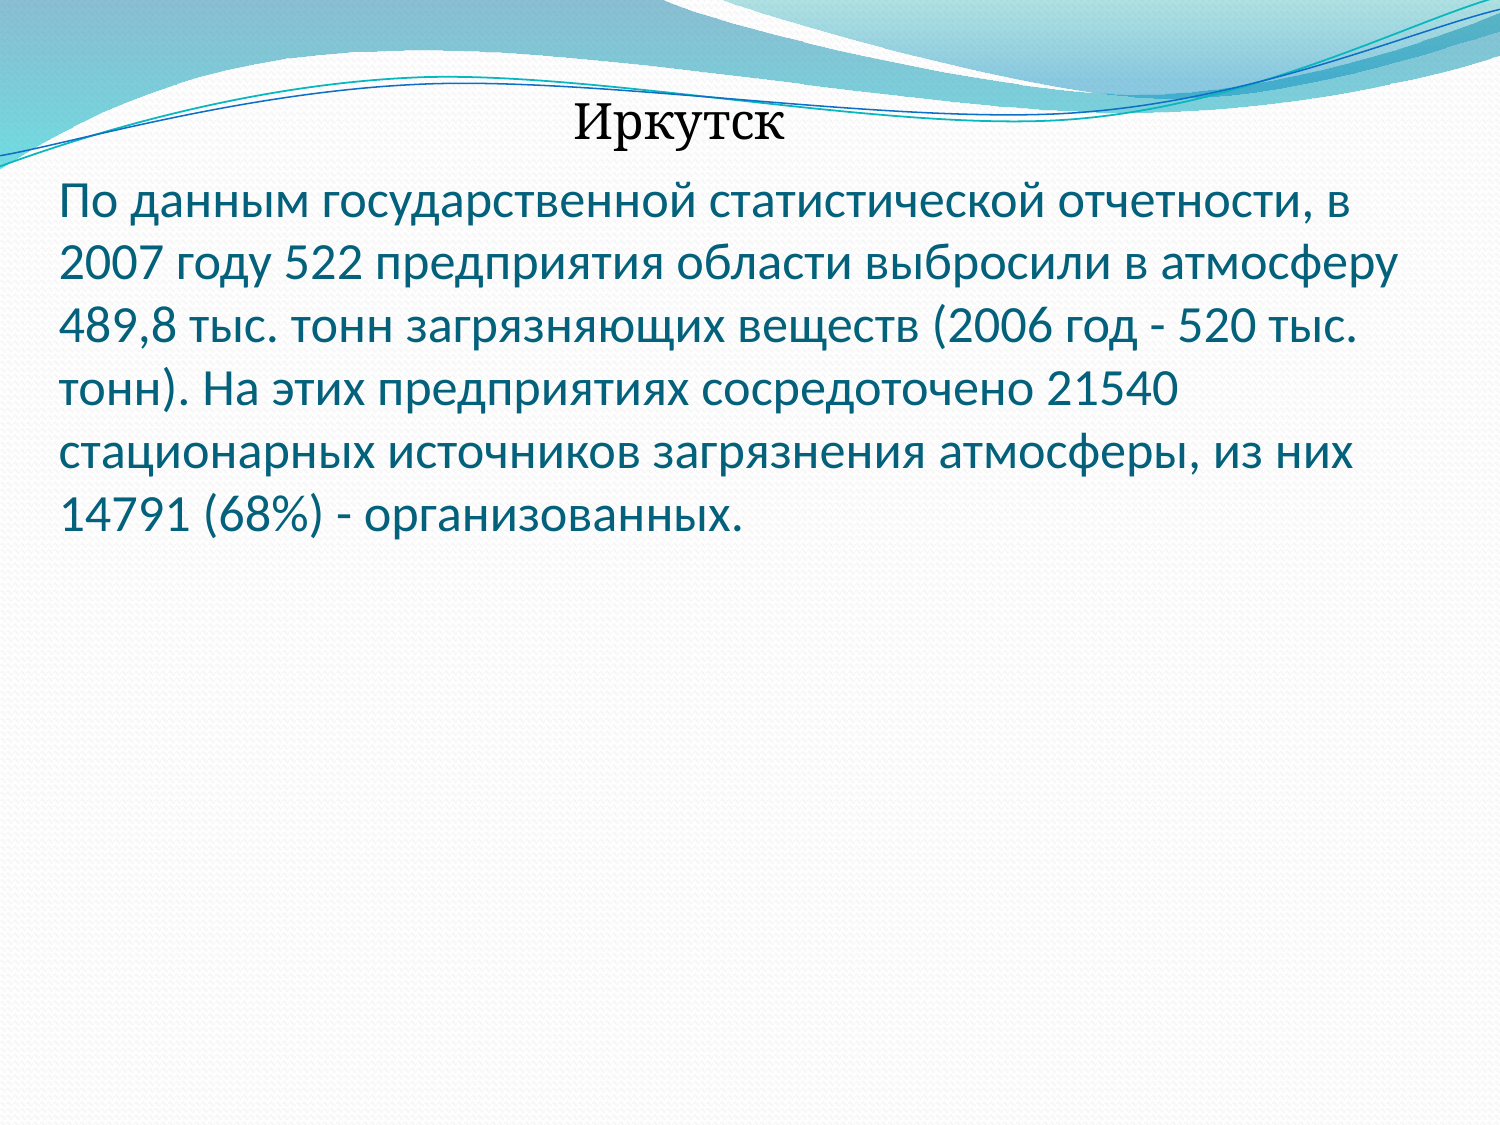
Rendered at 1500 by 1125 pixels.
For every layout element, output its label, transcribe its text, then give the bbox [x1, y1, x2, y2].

text_box Иркутск [363, 81, 997, 157]
title По данным государственной статистической отчетности, в 2007 году 522 предприятия области выбросили в атмосферу 489,8 тыс. тонн загрязняющих веществ (2006 год - 520 тыс. тонн). На этих предприятиях сосредоточено 21540 стационарных источников загрязнения атмосферы, из них 14791 (68%) - организованных. [58, 152, 1422, 658]
